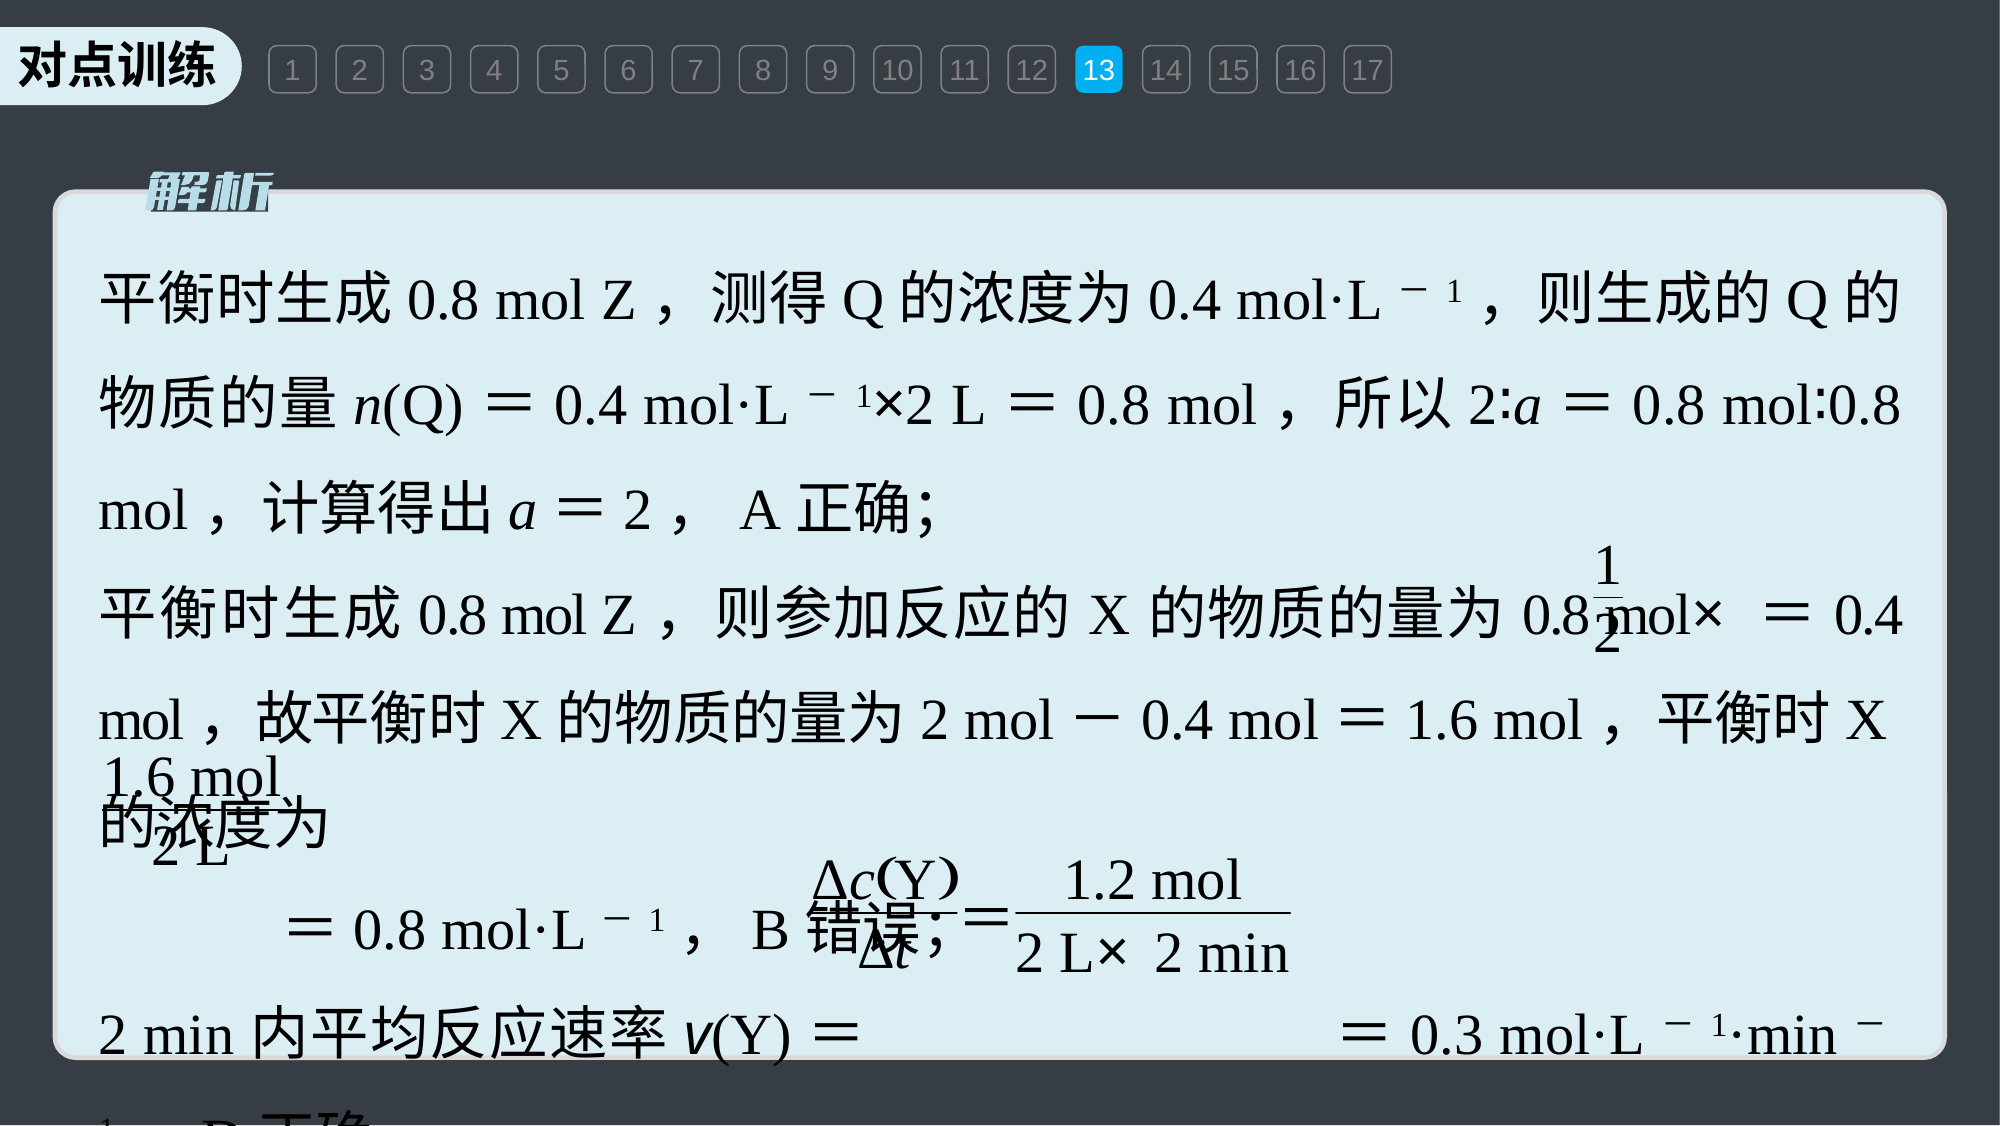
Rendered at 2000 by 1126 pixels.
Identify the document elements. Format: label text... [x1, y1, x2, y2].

text_box 16 [1277, 45, 1325, 93]
text_box 10 [873, 45, 922, 93]
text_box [1593, 516, 1701, 702]
text_box 1 [268, 45, 317, 93]
text_box 9 [806, 45, 854, 93]
text_box 7 [672, 45, 720, 93]
text_box 15 [1209, 45, 1258, 93]
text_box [101, 728, 448, 917]
text_box 3 [403, 45, 451, 93]
text_box 2 [336, 45, 384, 93]
text_box 14 [1142, 45, 1190, 93]
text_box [54, 171, 1945, 1058]
text_box 平衡时生成0.8 mol Z，测得Q的浓度为0.4 mol·L－1，则生成的Q的物质的量n(Q)＝0.4 mol·L－1×2 L＝0.8 mol，所以2∶a＝0.8 mol∶0.8 mol，计算得出a＝2，A正确； 平衡时生成0.8 mol Z，则参加反应的X的物质的量为0.8 mol× ＝0.4 mol，故平衡时X的物质的量为2 mol－0.4 mol＝1.6 mol，平衡时X的浓度为 ＝0.8 mol·L－1，B错误； 2 min内平均反应速率v(Y)＝ ＝0.3 mol·L－1·min－1，D正确。 [83, 1069, 1917, 1126]
text_box 17 [1344, 45, 1392, 93]
text_box 5 [537, 45, 586, 93]
text_box 13 [1075, 45, 1123, 93]
text_box 6 [605, 45, 653, 93]
text_box 12 [1008, 45, 1056, 93]
text_box 11 [941, 45, 989, 93]
text_box 8 [739, 45, 787, 93]
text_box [811, 834, 1414, 1029]
text_box 4 [470, 45, 518, 93]
